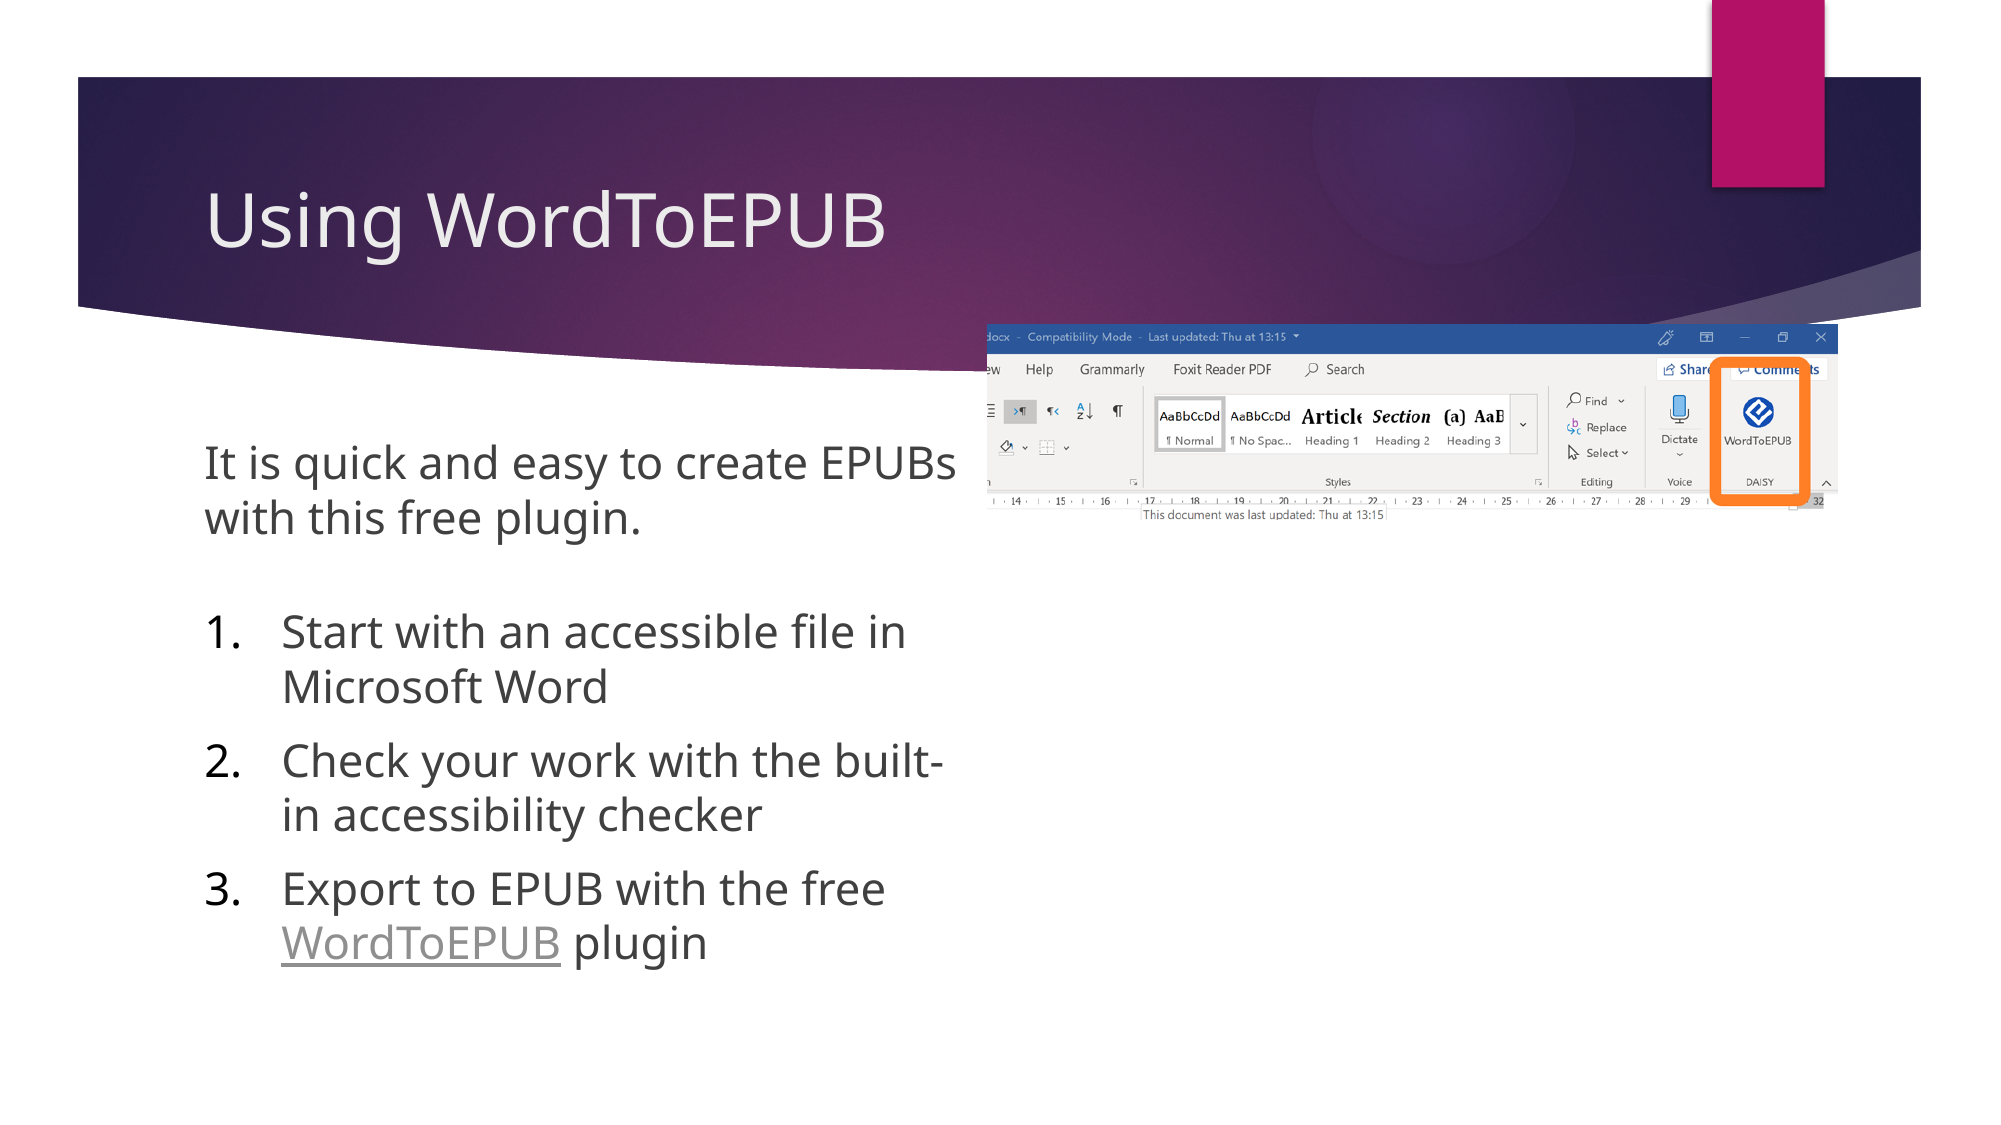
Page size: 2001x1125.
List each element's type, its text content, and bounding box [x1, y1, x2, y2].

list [987, 324, 1838, 521]
list It is quick and easy to create EPUBs with this free plugin. Start with an accessible file in Microsoft Word Check your work with the built-in accessibility checker Export to EPUB with the free WordToEPUB plugin [189, 427, 981, 988]
title Using WordToEPUB [189, 159, 1627, 276]
